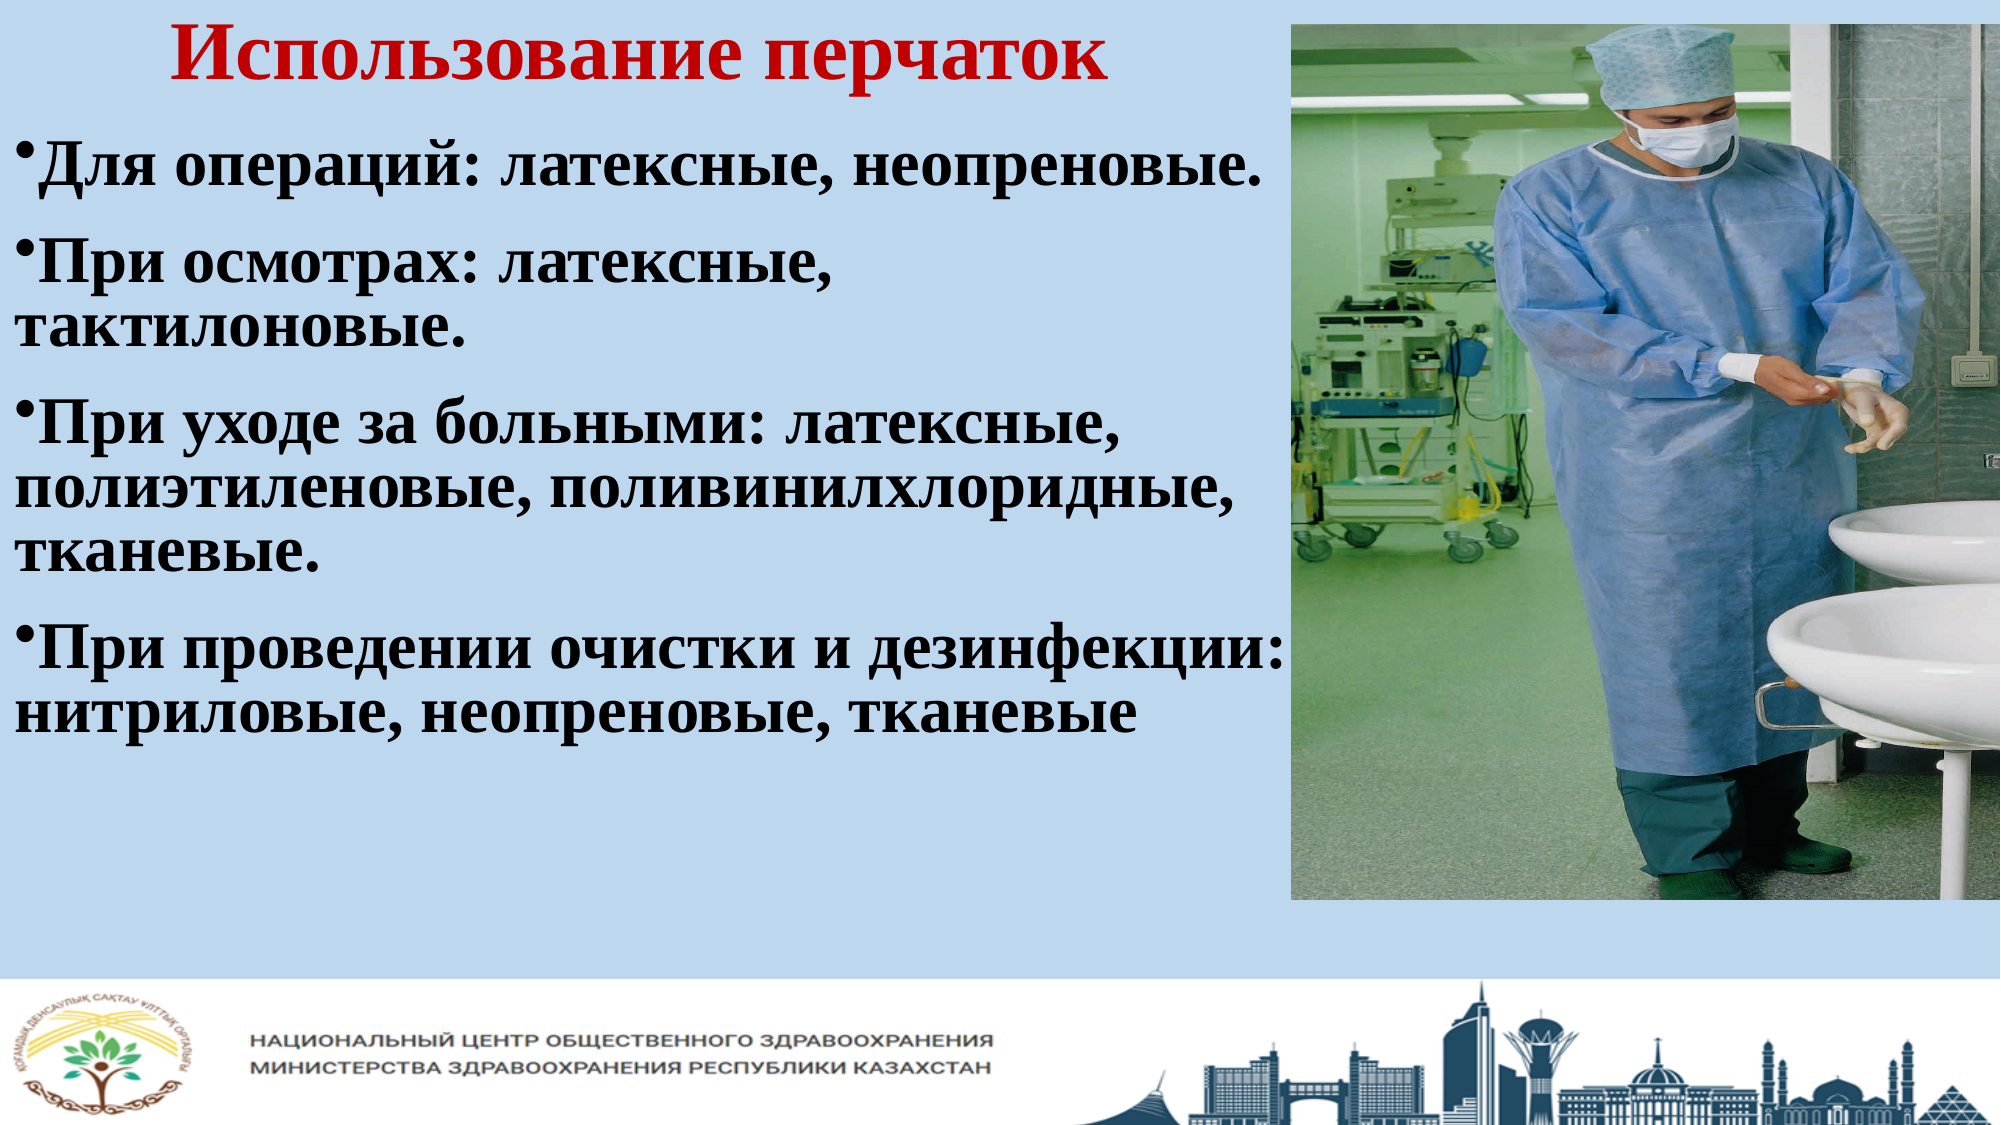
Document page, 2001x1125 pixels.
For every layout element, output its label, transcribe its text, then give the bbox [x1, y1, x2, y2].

text_box Использование перчаток [0, 0, 1281, 126]
picture [0, 979, 2000, 1125]
picture [1291, 24, 2000, 900]
text_box Для операций: латексные, неопреновые. При осмотрах: латексные, тактилоновые. При уходе за больными: латексные, полиэтиленовые, поливинилхлоридные, тканевые. При проведении очистки и дезинфекции: нитриловые, неопреновые, тканевые [0, 126, 1291, 754]
